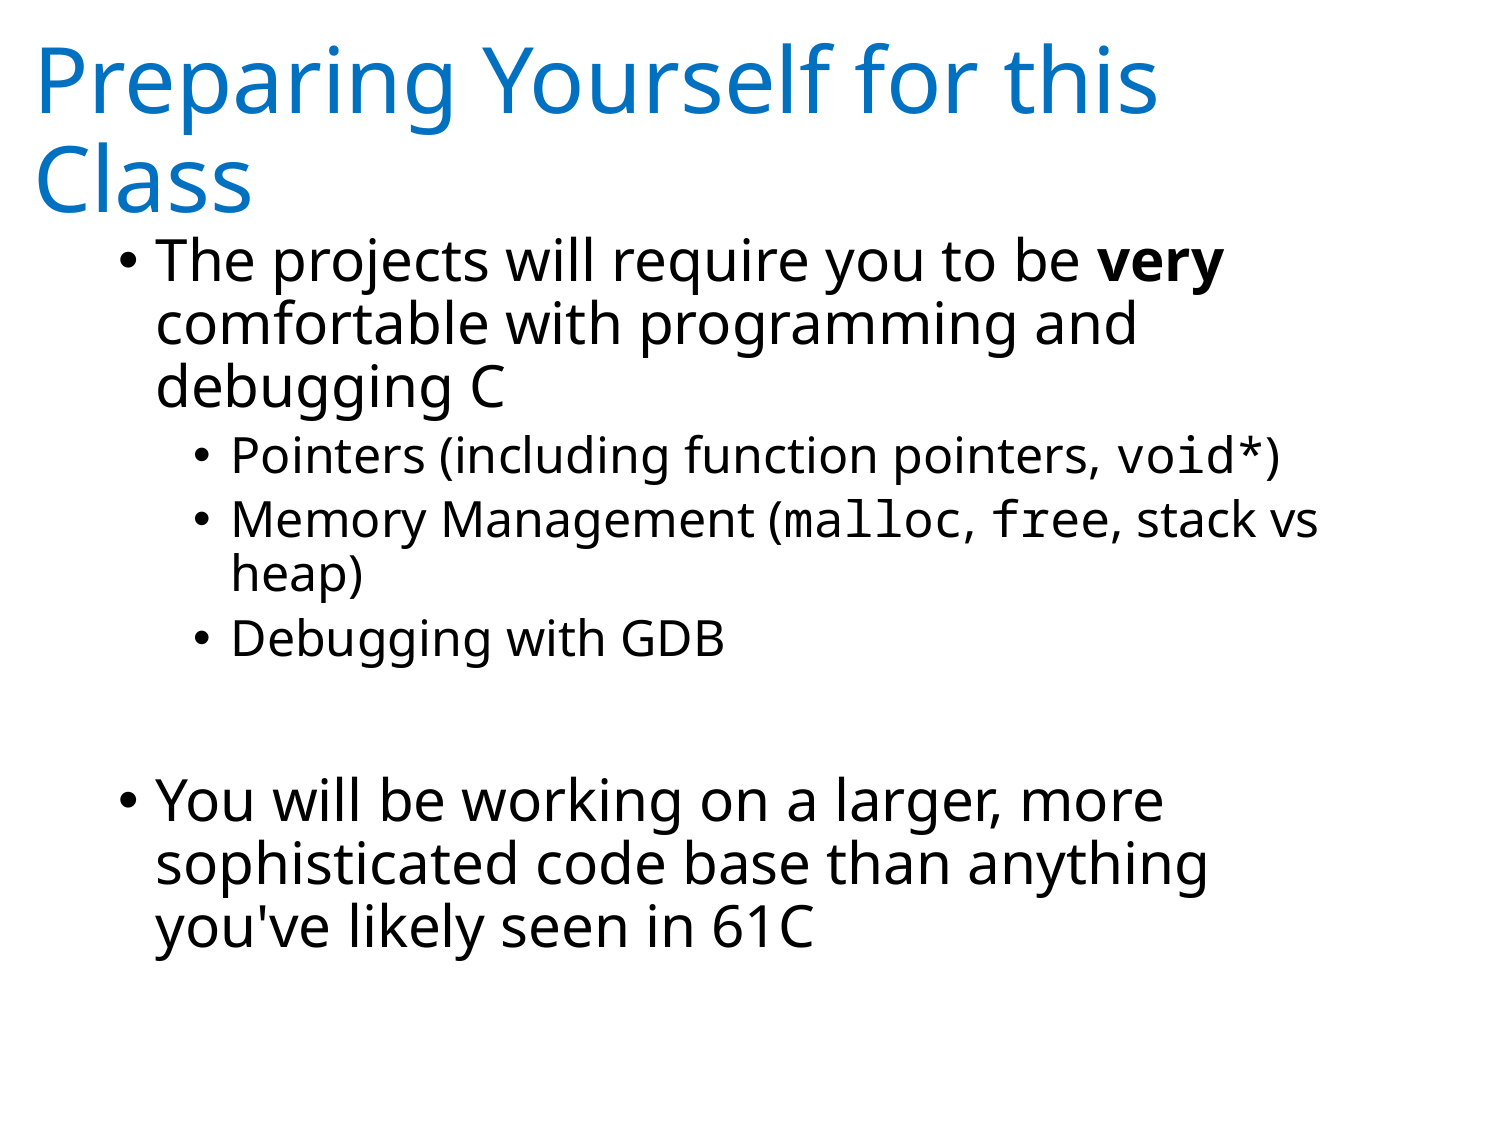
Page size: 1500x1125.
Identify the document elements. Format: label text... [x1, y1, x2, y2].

list The projects will require you to be very comfortable with programming and debugging C Pointers (including function pointers, void*) Memory Management (malloc, free, stack vs heap) Debugging with GDB You will be working on a larger, more sophisticated code base than anything you've likely seen in 61C [103, 223, 1397, 1028]
title Preparing Yourself for this Class [18, 25, 1312, 243]
